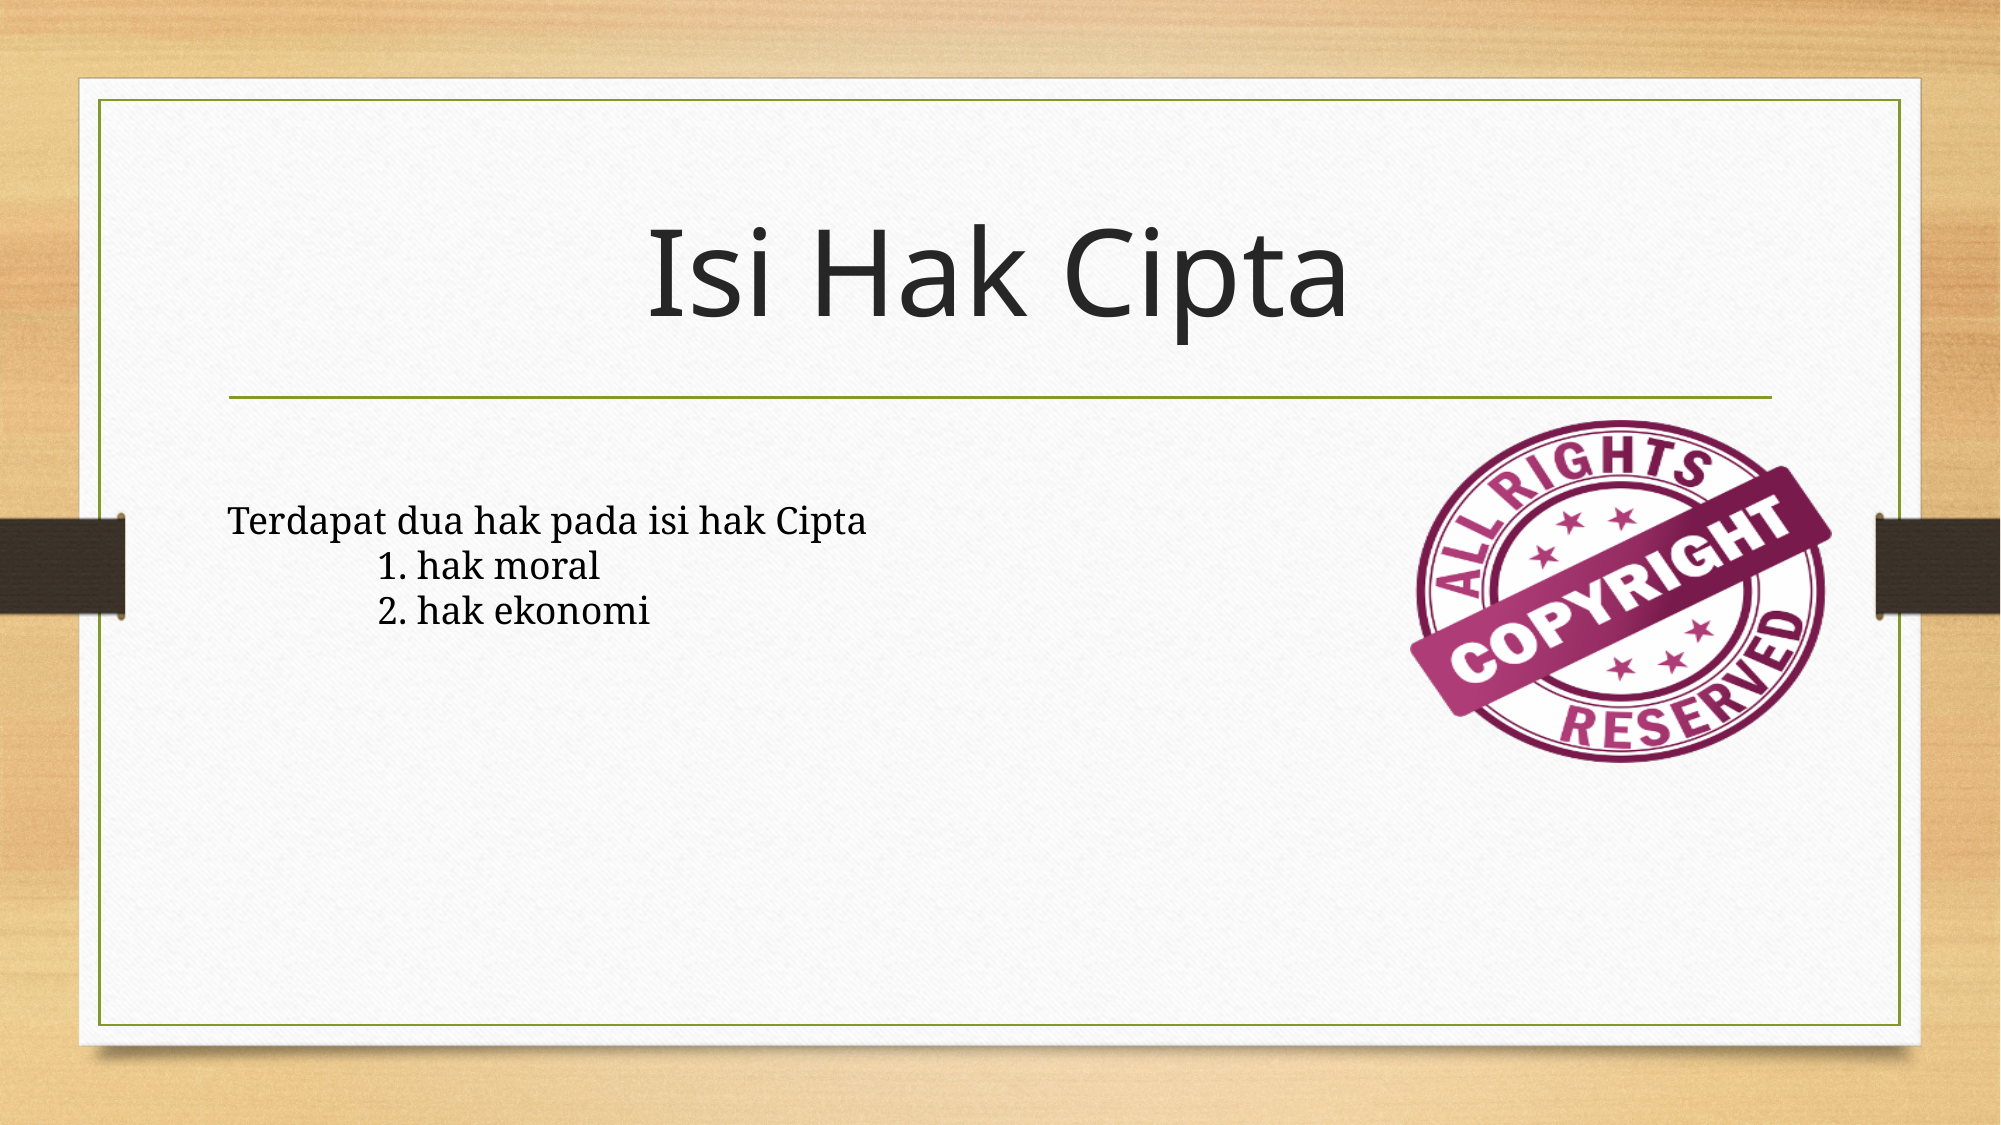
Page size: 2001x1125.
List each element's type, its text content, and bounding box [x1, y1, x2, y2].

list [1409, 420, 1832, 763]
title Isi Hak Cipta [212, 161, 1788, 375]
text_box Terdapat dua hak pada isi hak Cipta 1. hak moral 2. hak ekonomi [212, 490, 1388, 685]
picture [0, 0, 2001, 1125]
